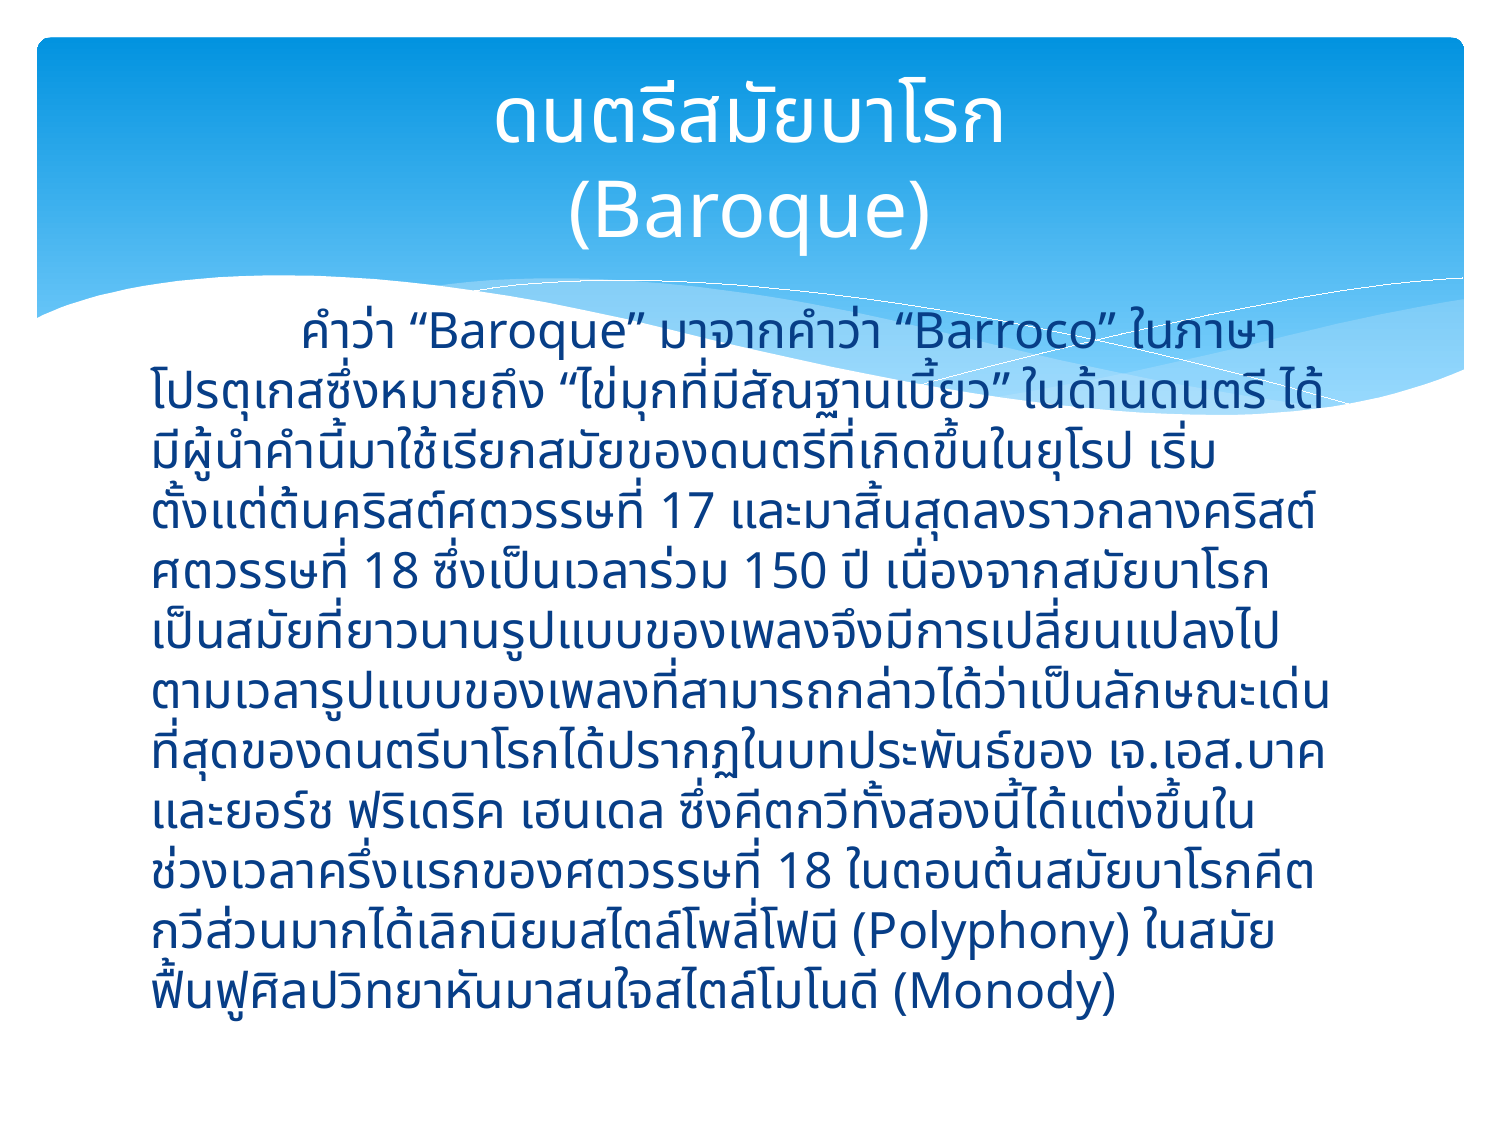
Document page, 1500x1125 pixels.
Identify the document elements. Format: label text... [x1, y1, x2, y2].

list คำว่า “Baroque” มาจากคำว่า “Barroco” ในภาษาโปรตุเกสซึ่งหมายถึง “ไข่มุกที่มีสัณฐานเบี้ยว” ในด้านดนตรี ได้มีผู้นำคำนี้มาใช้เรียกสมัยของดนตรีที่เกิดขึ้นในยุโรป เริ่มตั้งแต่ต้นคริสต์ศตวรรษที่ 17 และมาสิ้นสุดลงราวกลางคริสต์ศตวรรษที่ 18 ซึ่งเป็นเวลาร่วม 150 ปี เนื่องจากสมัยบาโรกเป็นสมัยที่ยาวนานรูปแบบของเพลงจึงมีการเปลี่ยนแปลงไปตามเวลารูปแบบของเพลงที่สามารถกล่าวได้ว่าเป็นลักษณะเด่นที่สุดของดนตรีบาโรกได้ปรากฏในบทประพันธ์ของ เจ.เอส.บาคและยอร์ช ฟริเดริค เฮนเดล ซึ่งคีตกวีทั้งสองนี้ได้แต่งขึ้นในช่วงเวลาครึ่งแรกของศตวรรษที่ 18 ในตอนต้นสมัยบาโรกคีตกวีส่วนมากได้เลิกนิยมสไตล์โพลี่โฟนี (Polyphony) ในสมัยฟื้นฟูศิลปวิทยาหันมาสนใจสไตล์โมโนดี (Monody) [135, 290, 1352, 1035]
title ดนตรีสมัยบาโรก (Baroque) [75, 55, 1425, 261]
